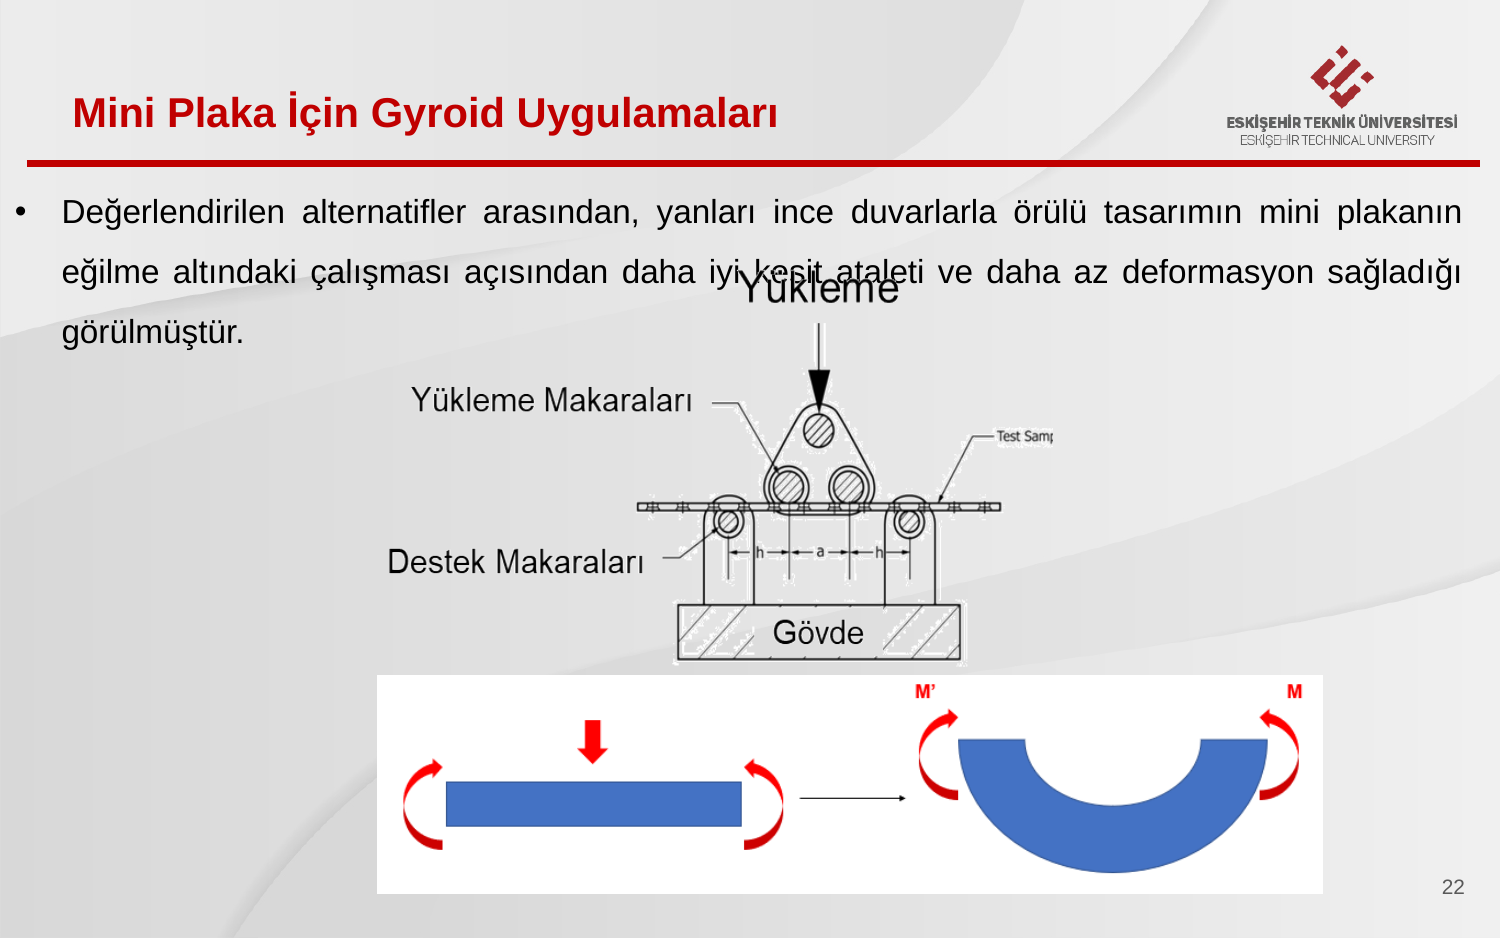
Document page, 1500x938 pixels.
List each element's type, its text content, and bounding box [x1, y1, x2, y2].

text_box Değerlendirilen alternatifler arasından, yanları ince duvarlarla örülü tasarımın mini plakanın eğilme altındaki çalışması açısından daha iyi kesit ataleti ve daha az deformasyon sağladığı görülmüştür. [0, 163, 1480, 358]
text_box Mini Plaka İçin Gyroid Uygulamaları [57, 86, 1186, 135]
picture [0, 0, 1500, 938]
slide_number 22 [1389, 849, 1480, 922]
